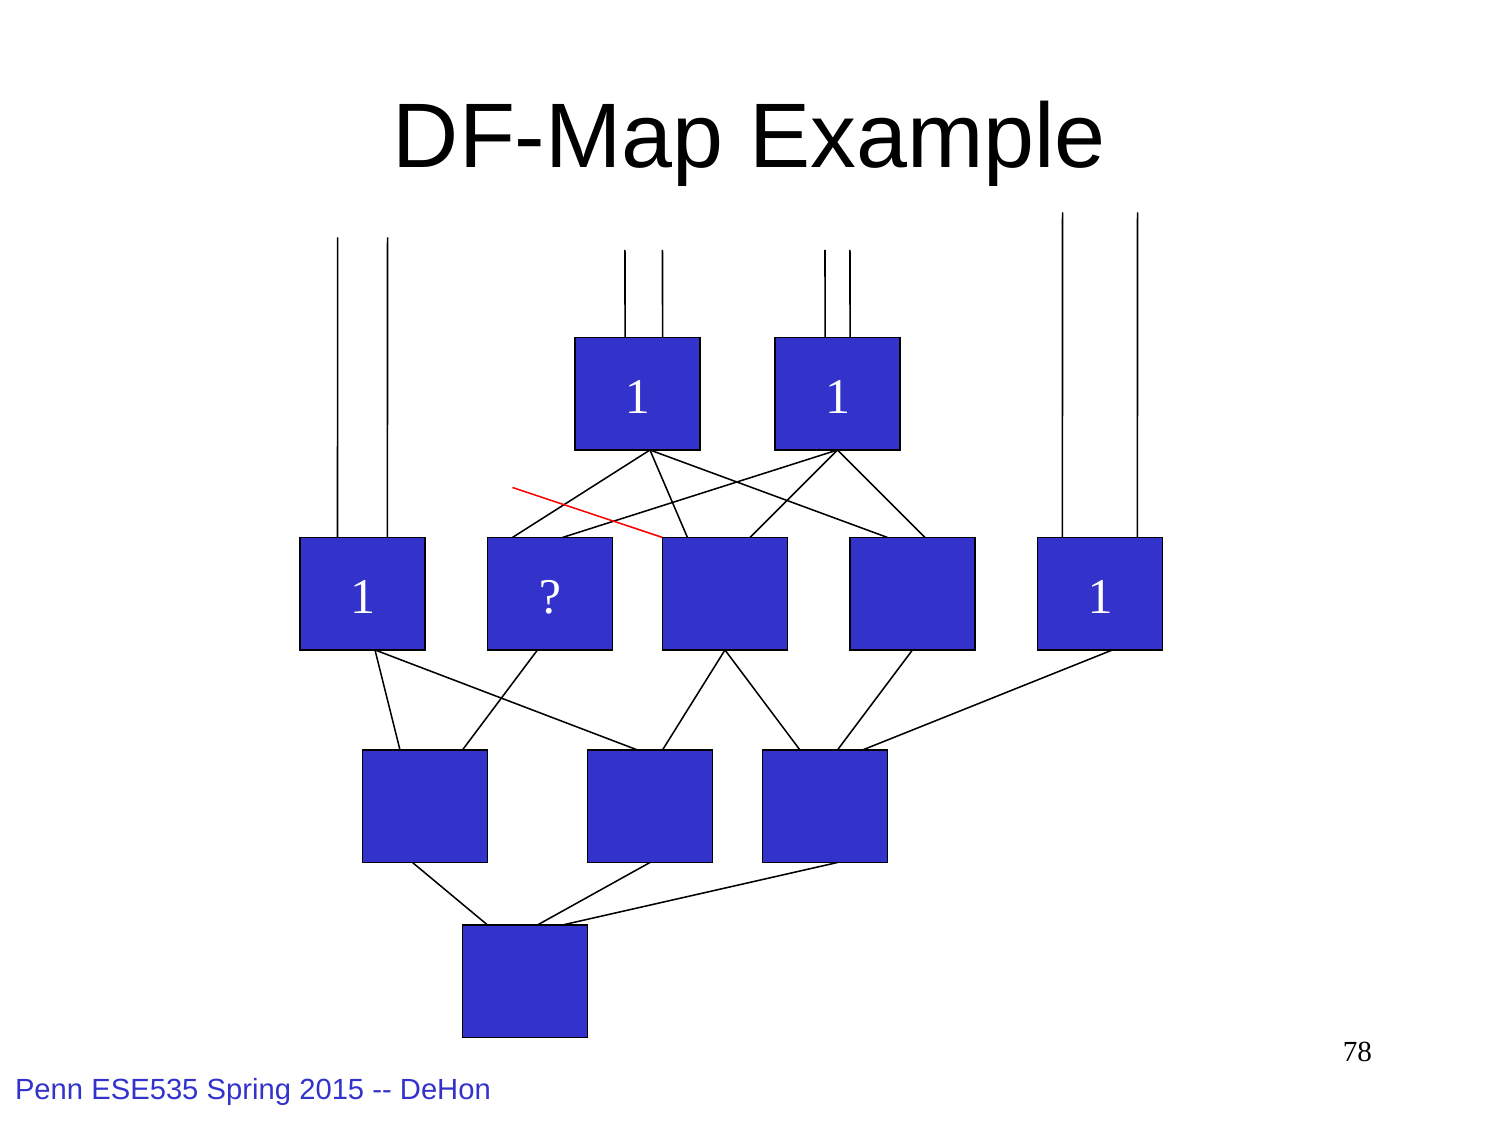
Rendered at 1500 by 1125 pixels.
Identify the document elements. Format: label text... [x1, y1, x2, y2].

slide_number Penn ESE535 Spring 2015 -- DeHon [0, 1062, 576, 1125]
text_box 1 [300, 537, 425, 650]
text_box [362, 750, 488, 863]
text_box [587, 750, 713, 863]
text_box [849, 537, 975, 650]
text_box 1 [774, 337, 900, 450]
slide_number 78 [1074, 1024, 1388, 1101]
text_box [662, 537, 788, 650]
text_box 1 [1037, 537, 1163, 650]
text_box [762, 750, 888, 863]
text_box [462, 924, 588, 1038]
title DF-Map Example [112, 37, 1388, 226]
text_box ? [487, 537, 613, 650]
text_box 1 [575, 337, 700, 450]
